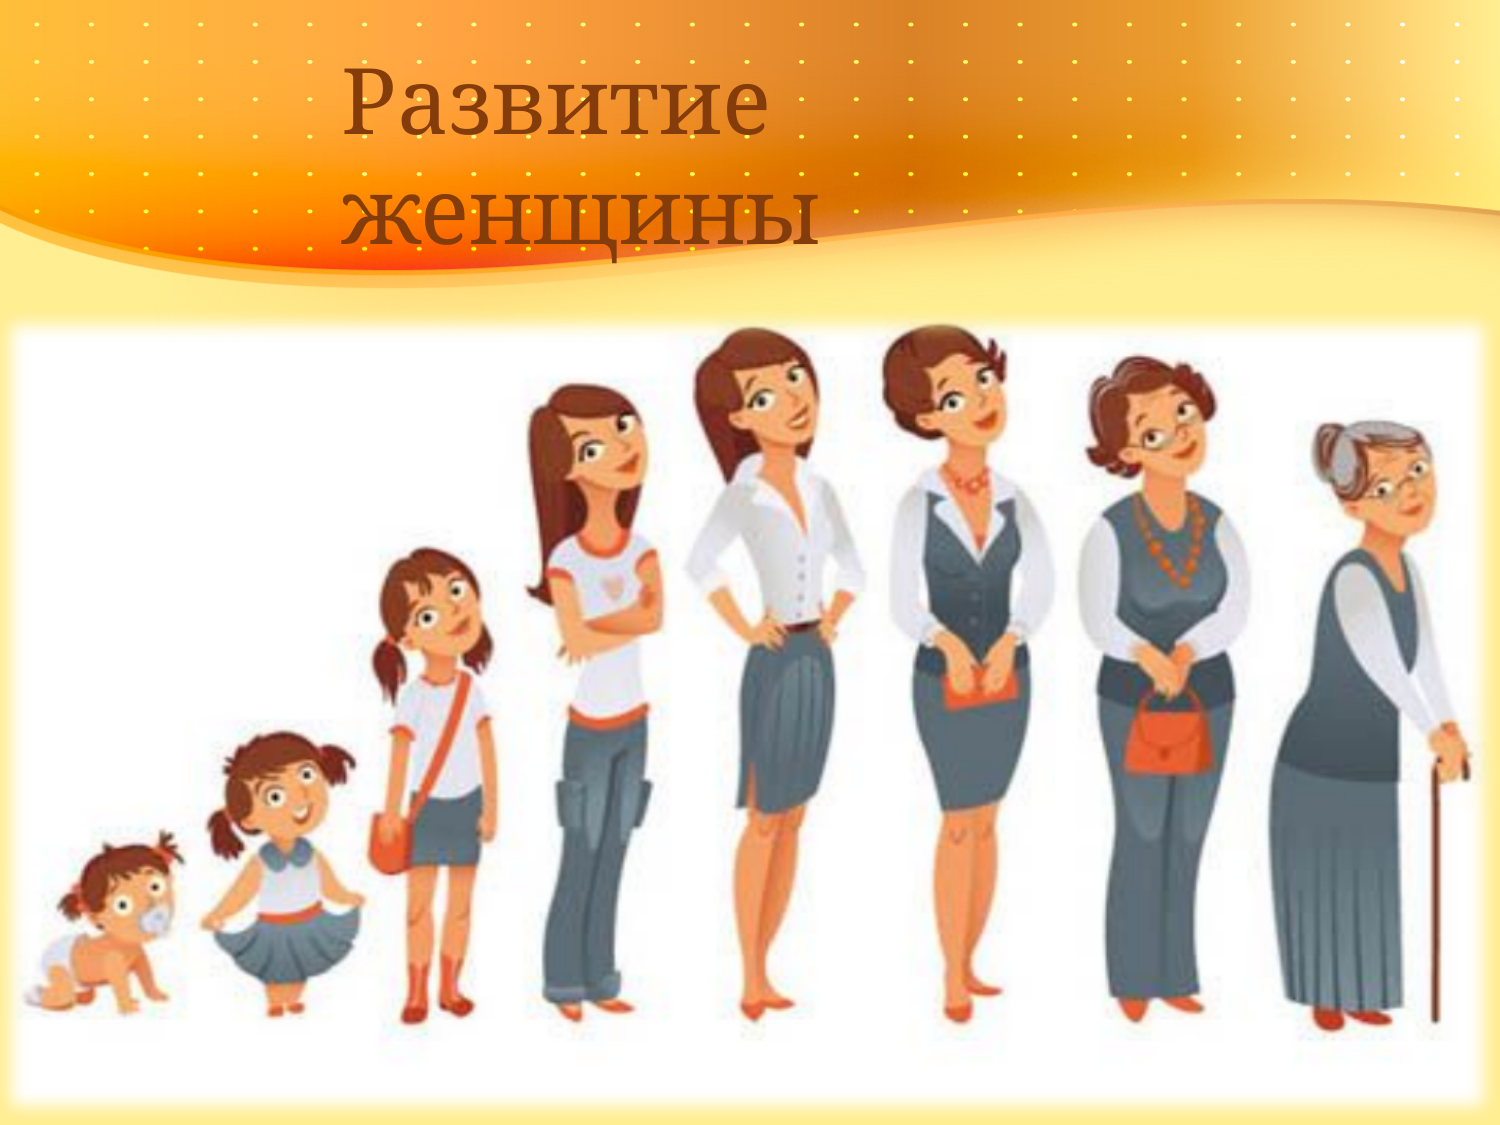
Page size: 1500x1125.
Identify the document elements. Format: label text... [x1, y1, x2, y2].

text_box Развитие женщины [326, 35, 1223, 271]
picture [0, 0, 1500, 1125]
